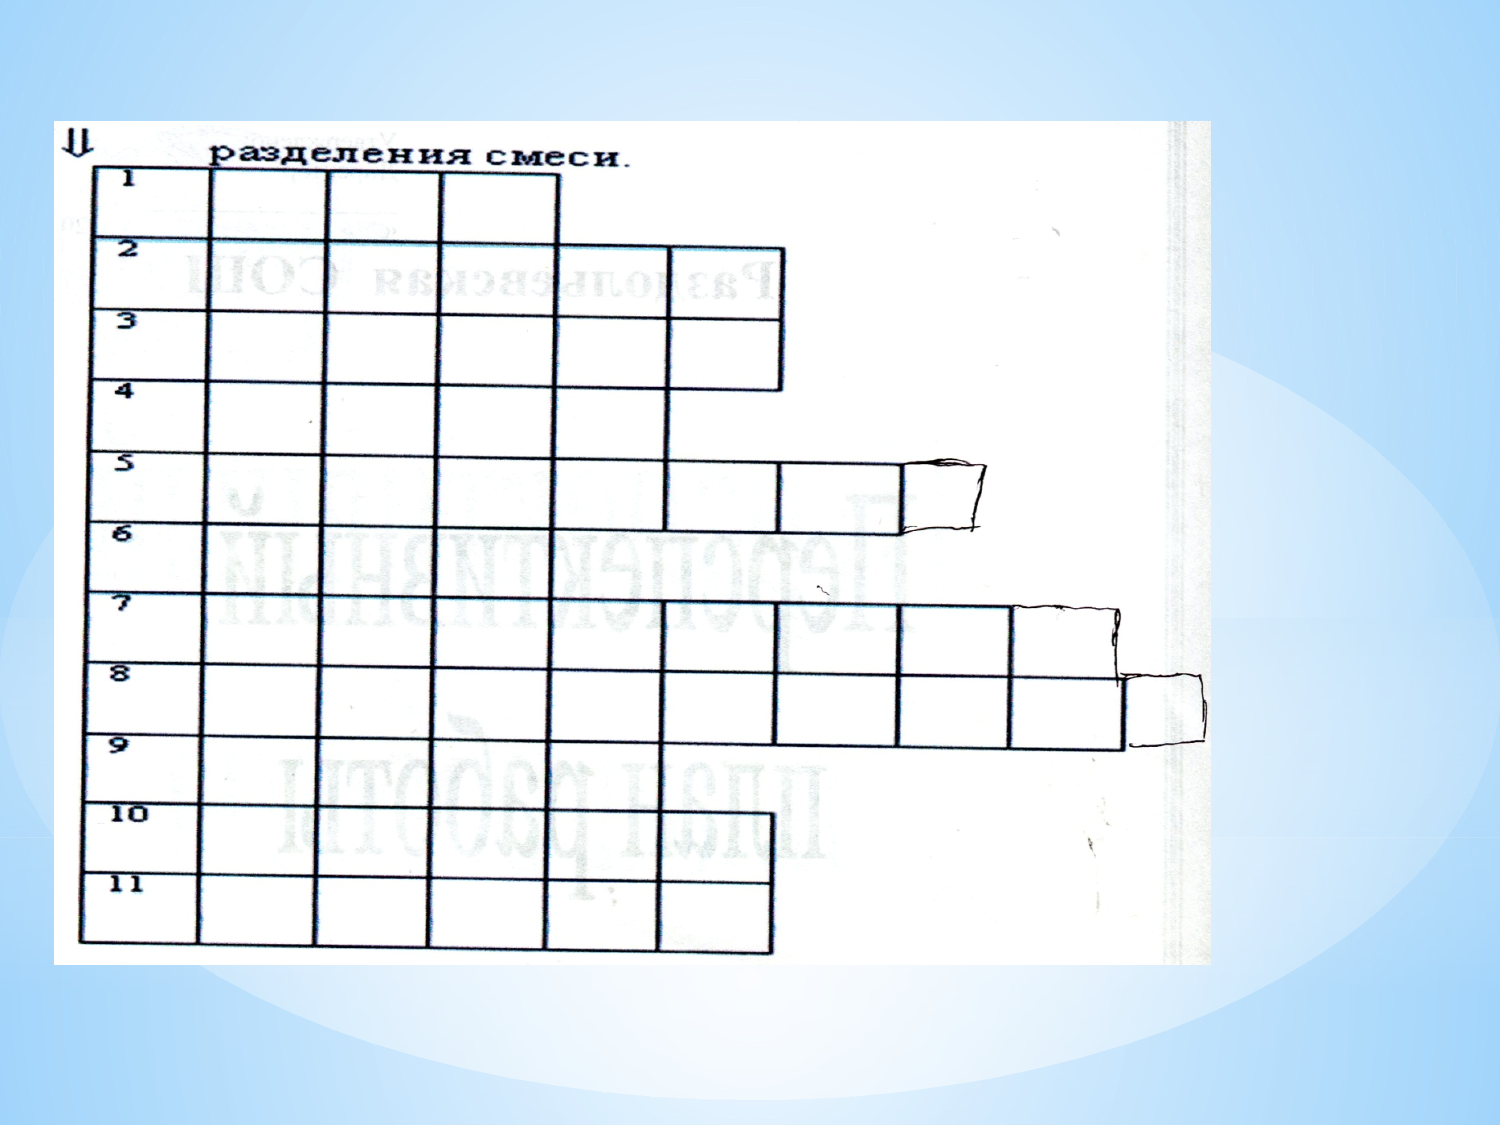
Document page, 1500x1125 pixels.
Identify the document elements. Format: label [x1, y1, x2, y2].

list [52, 119, 1211, 965]
